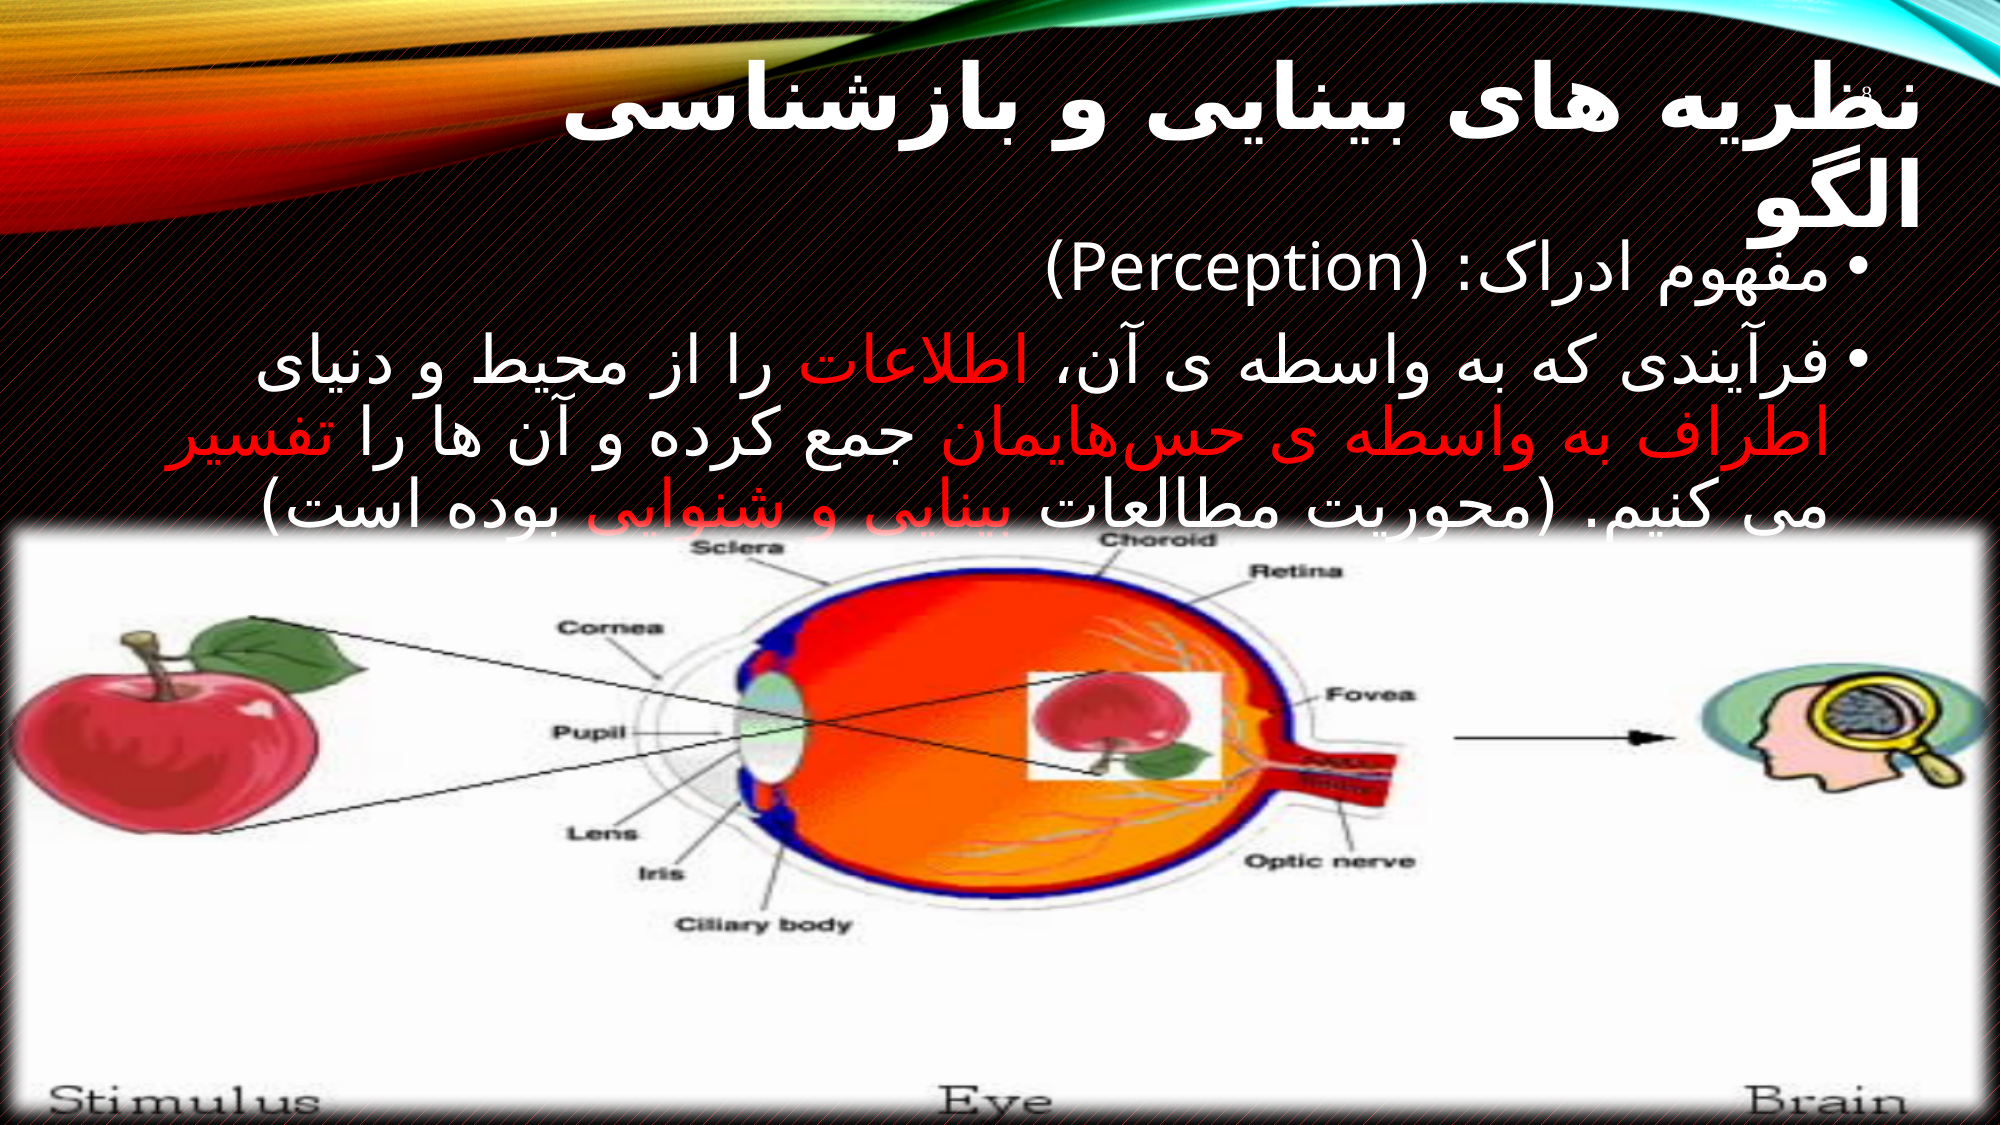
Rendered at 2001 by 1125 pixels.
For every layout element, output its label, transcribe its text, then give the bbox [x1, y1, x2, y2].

slide_number 8 [1437, 62, 1888, 123]
picture [0, 0, 2000, 237]
picture [0, 512, 2000, 1125]
title نظریه های بینایی و بازشناسی الگو [528, 42, 1942, 256]
list مفهوم ادراک: (Perception) فرآیندی که به واسطه ی آن، اطلاعات را از محیط و دنیای اطراف به واسطه ی حس‌هایمان جمع کرده و آن ها را تفسیر می کنیم. (محوریت مطالعات بینایی و شنوایی بوده است) [87, 224, 1885, 512]
